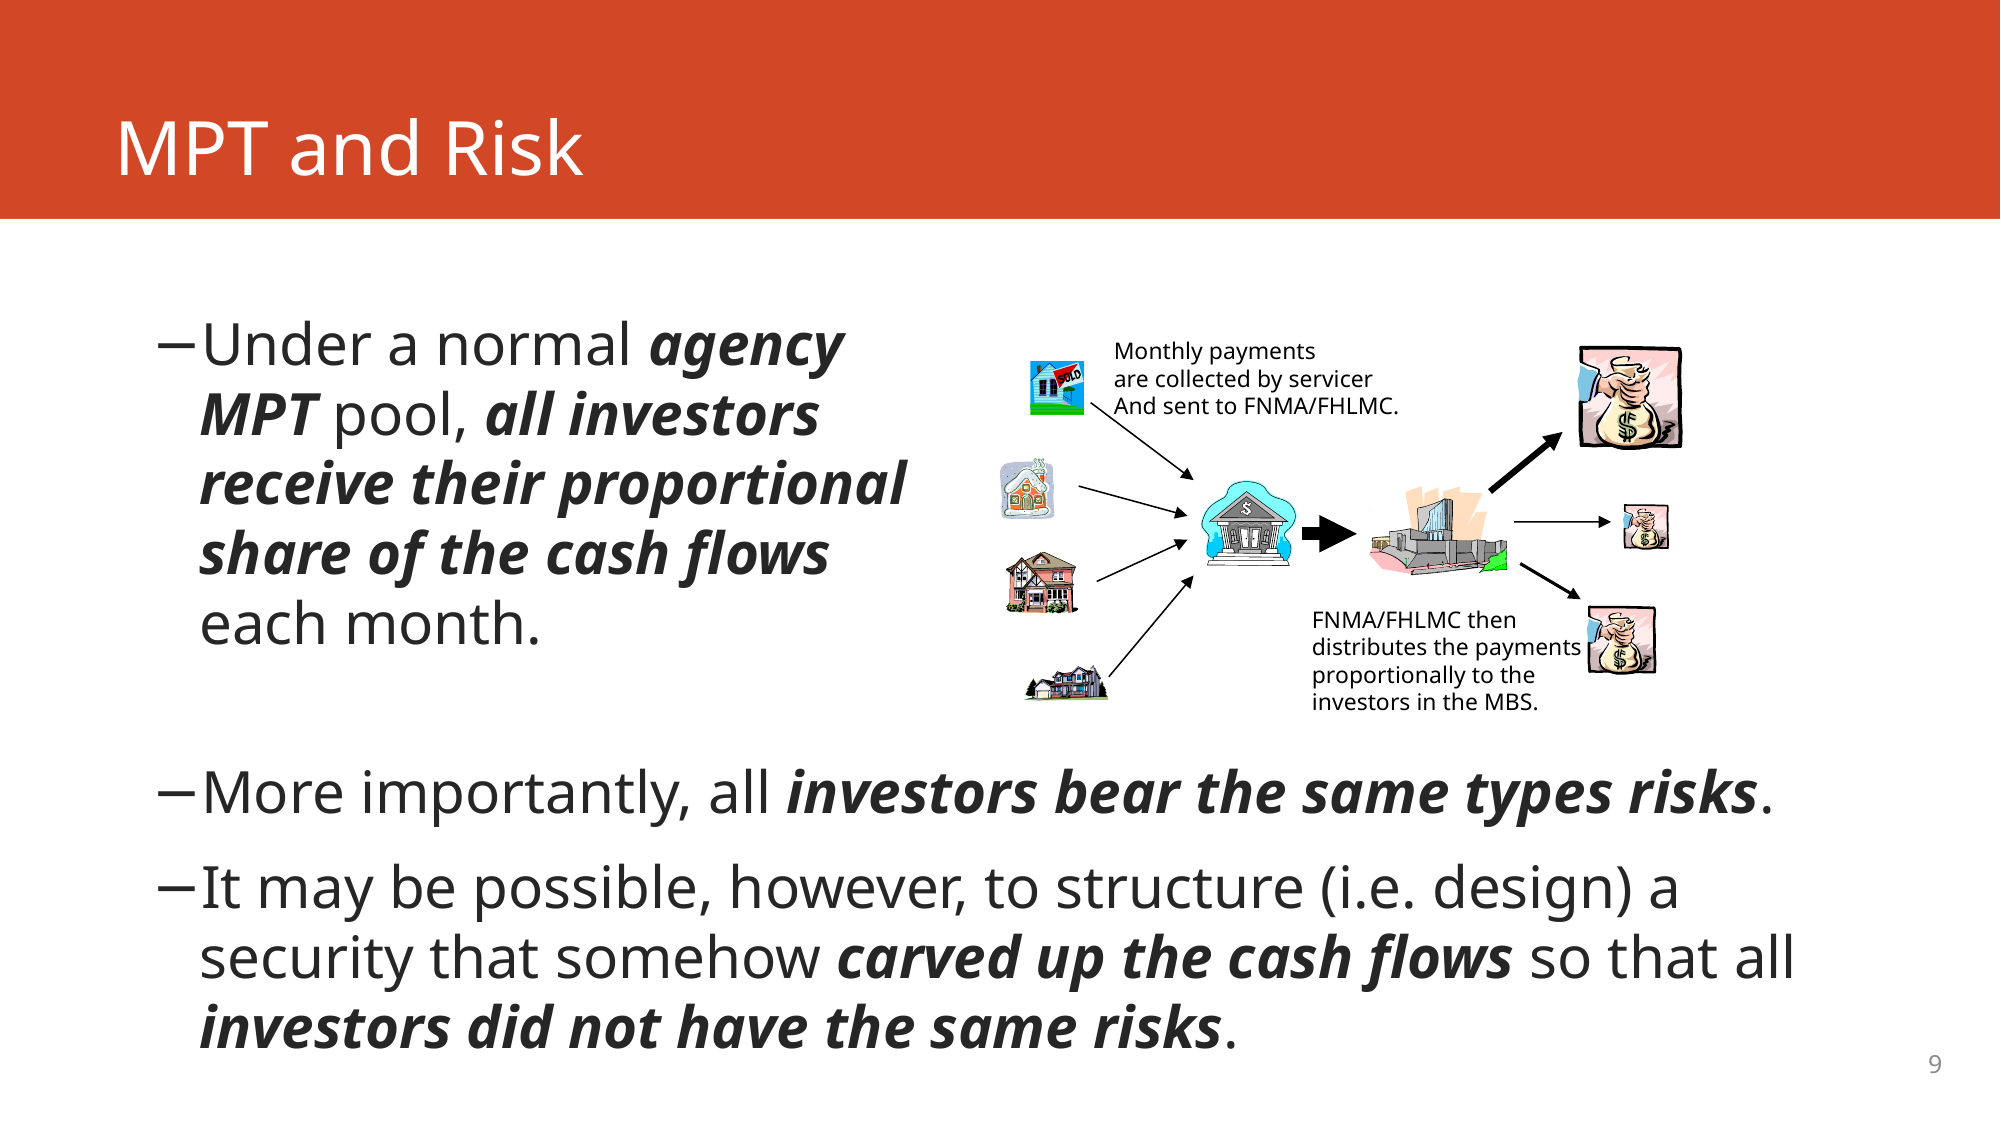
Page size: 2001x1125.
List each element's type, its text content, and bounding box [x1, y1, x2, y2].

text_box More importantly, all investors bear the same types risks. It may be possible, however, to structure (i.e. design) a security that somehow carved up the cash flows so that all investors did not have the same risks. [137, 748, 1863, 1085]
title MPT and Risk [99, 0, 1863, 199]
slide_number 9 [1419, 1035, 1958, 1096]
list Under a normal agency MPT pool, all investors receive their proportional share of the cash flows each month. [137, 299, 947, 671]
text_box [999, 329, 1684, 725]
